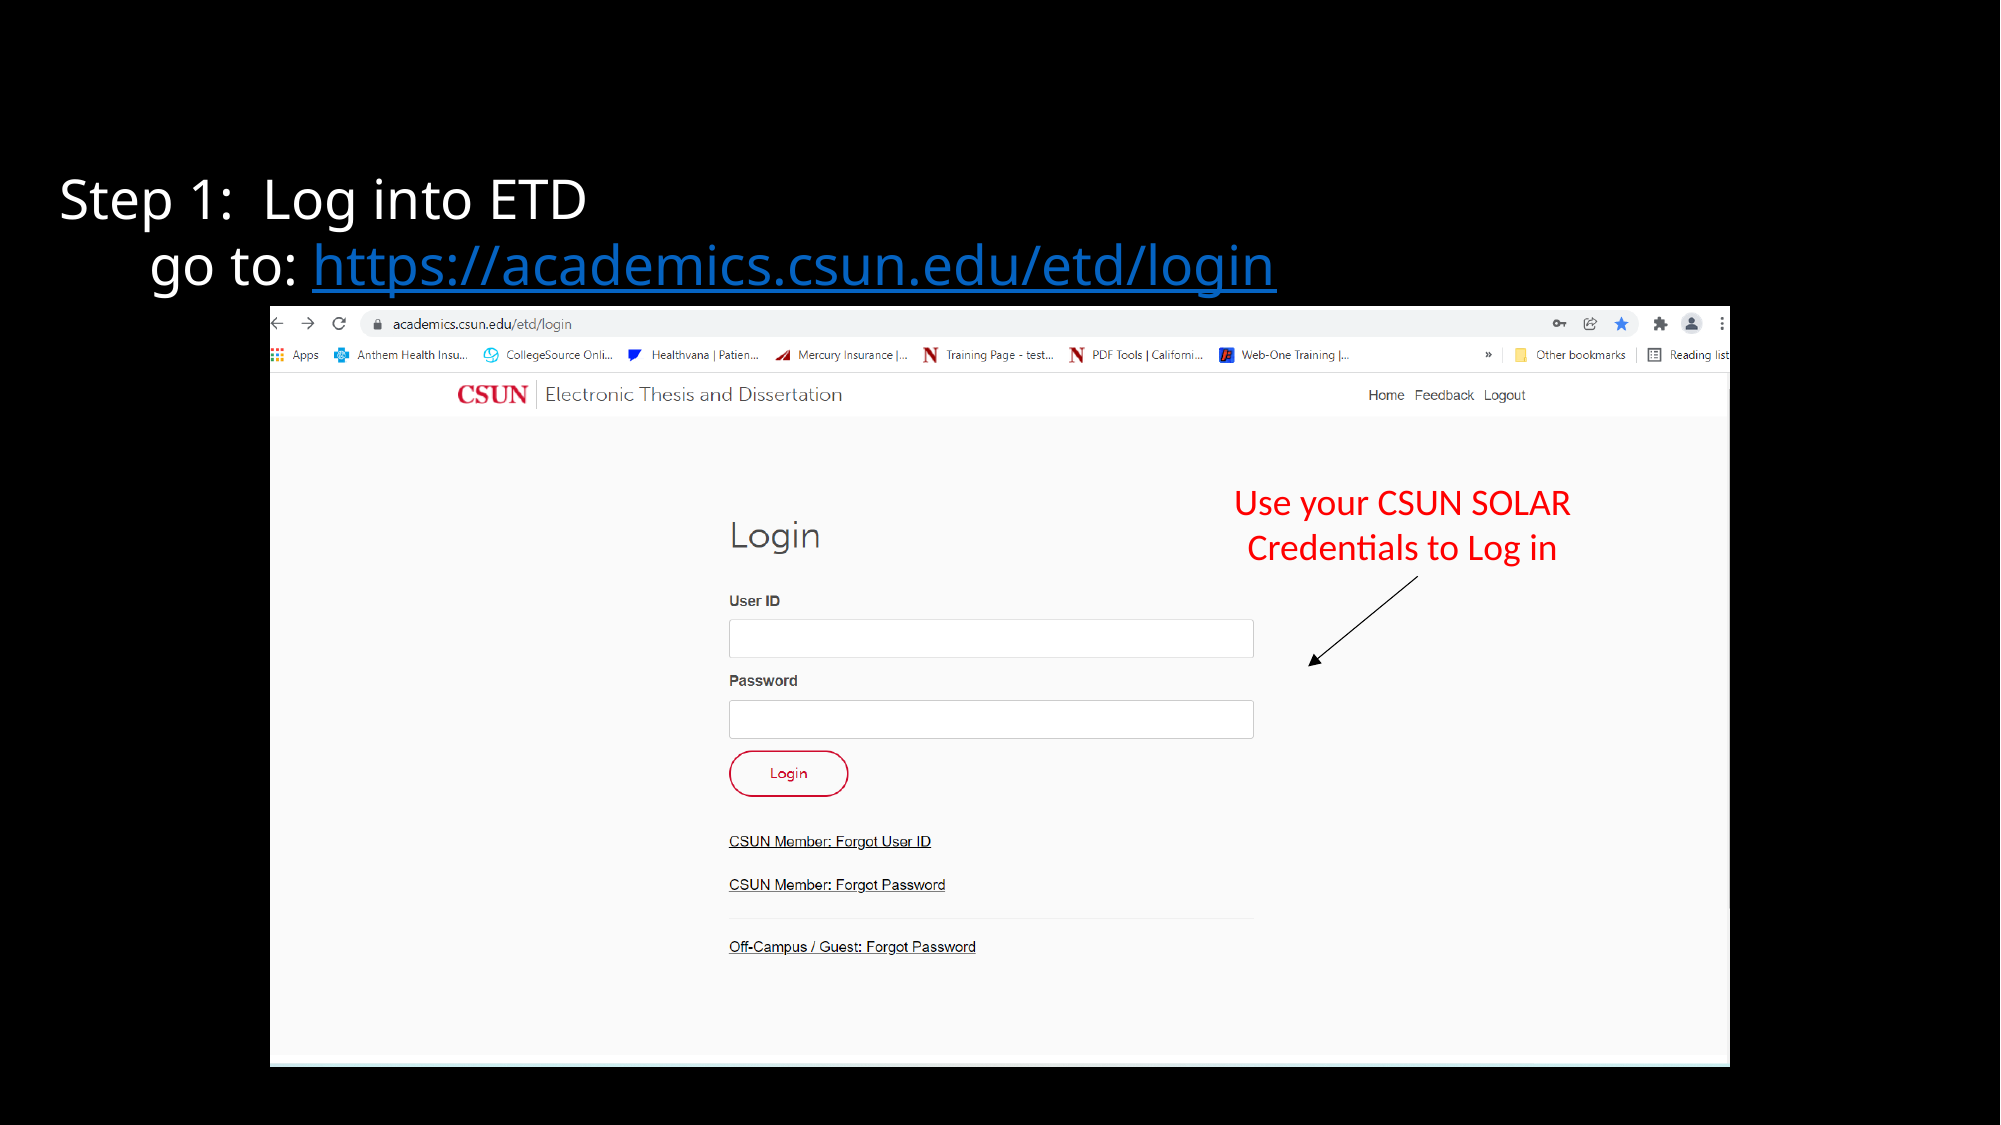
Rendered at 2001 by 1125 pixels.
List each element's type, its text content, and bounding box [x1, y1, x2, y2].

picture [270, 306, 1730, 1067]
title Step 1: Log into ETD go to: https://academics.csun.edu/etd/login [44, 161, 1980, 494]
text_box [1308, 576, 1418, 667]
